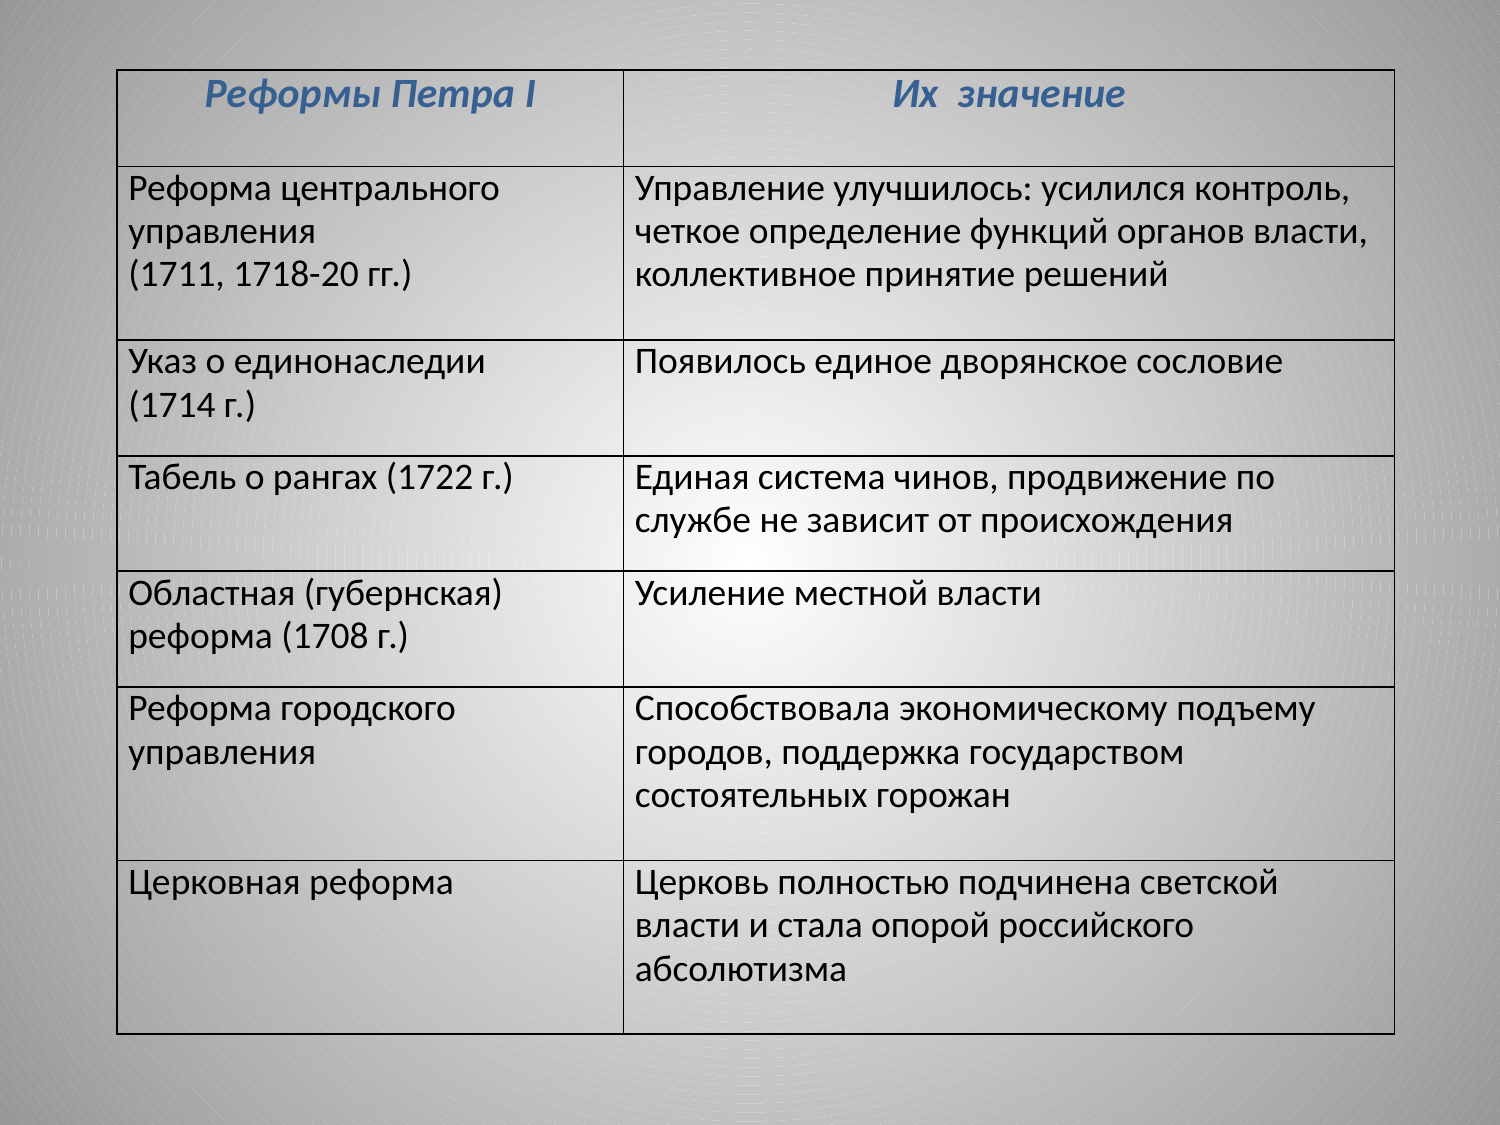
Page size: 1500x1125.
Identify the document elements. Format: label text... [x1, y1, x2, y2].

table_cell Единая система чинов, продвижение по службе не зависит от происхождения [624, 457, 1394, 570]
table_cell Указ о единонаследии (1714 г.) [118, 341, 623, 455]
table_cell Способствовала экономическому подъему городов, поддержка государством состоятельных горожан [624, 688, 1394, 860]
table_cell Областная (губернская) реформа (1708 г.) [118, 572, 623, 686]
table_cell Церковная реформа [118, 861, 623, 1033]
table_cell Табель о рангах (1722 г.) [118, 457, 623, 570]
table_cell Реформа городского управления [118, 688, 623, 860]
table_header Реформы Петра I [118, 71, 623, 166]
table_header Их значение [624, 71, 1394, 166]
table_cell Усиление местной власти [624, 572, 1394, 686]
table_cell Появилось единое дворянское сословие [624, 341, 1394, 455]
table_cell Церковь полностью подчинена светской власти и стала опорой российского абсолютизма [624, 861, 1394, 1033]
table_cell Реформа центрального управления (1711, 1718-20 гг.) [118, 167, 623, 339]
table_cell Управление улучшилось: усилился контроль, четкое определение функций органов власти, коллективное принятие решений [624, 167, 1394, 339]
